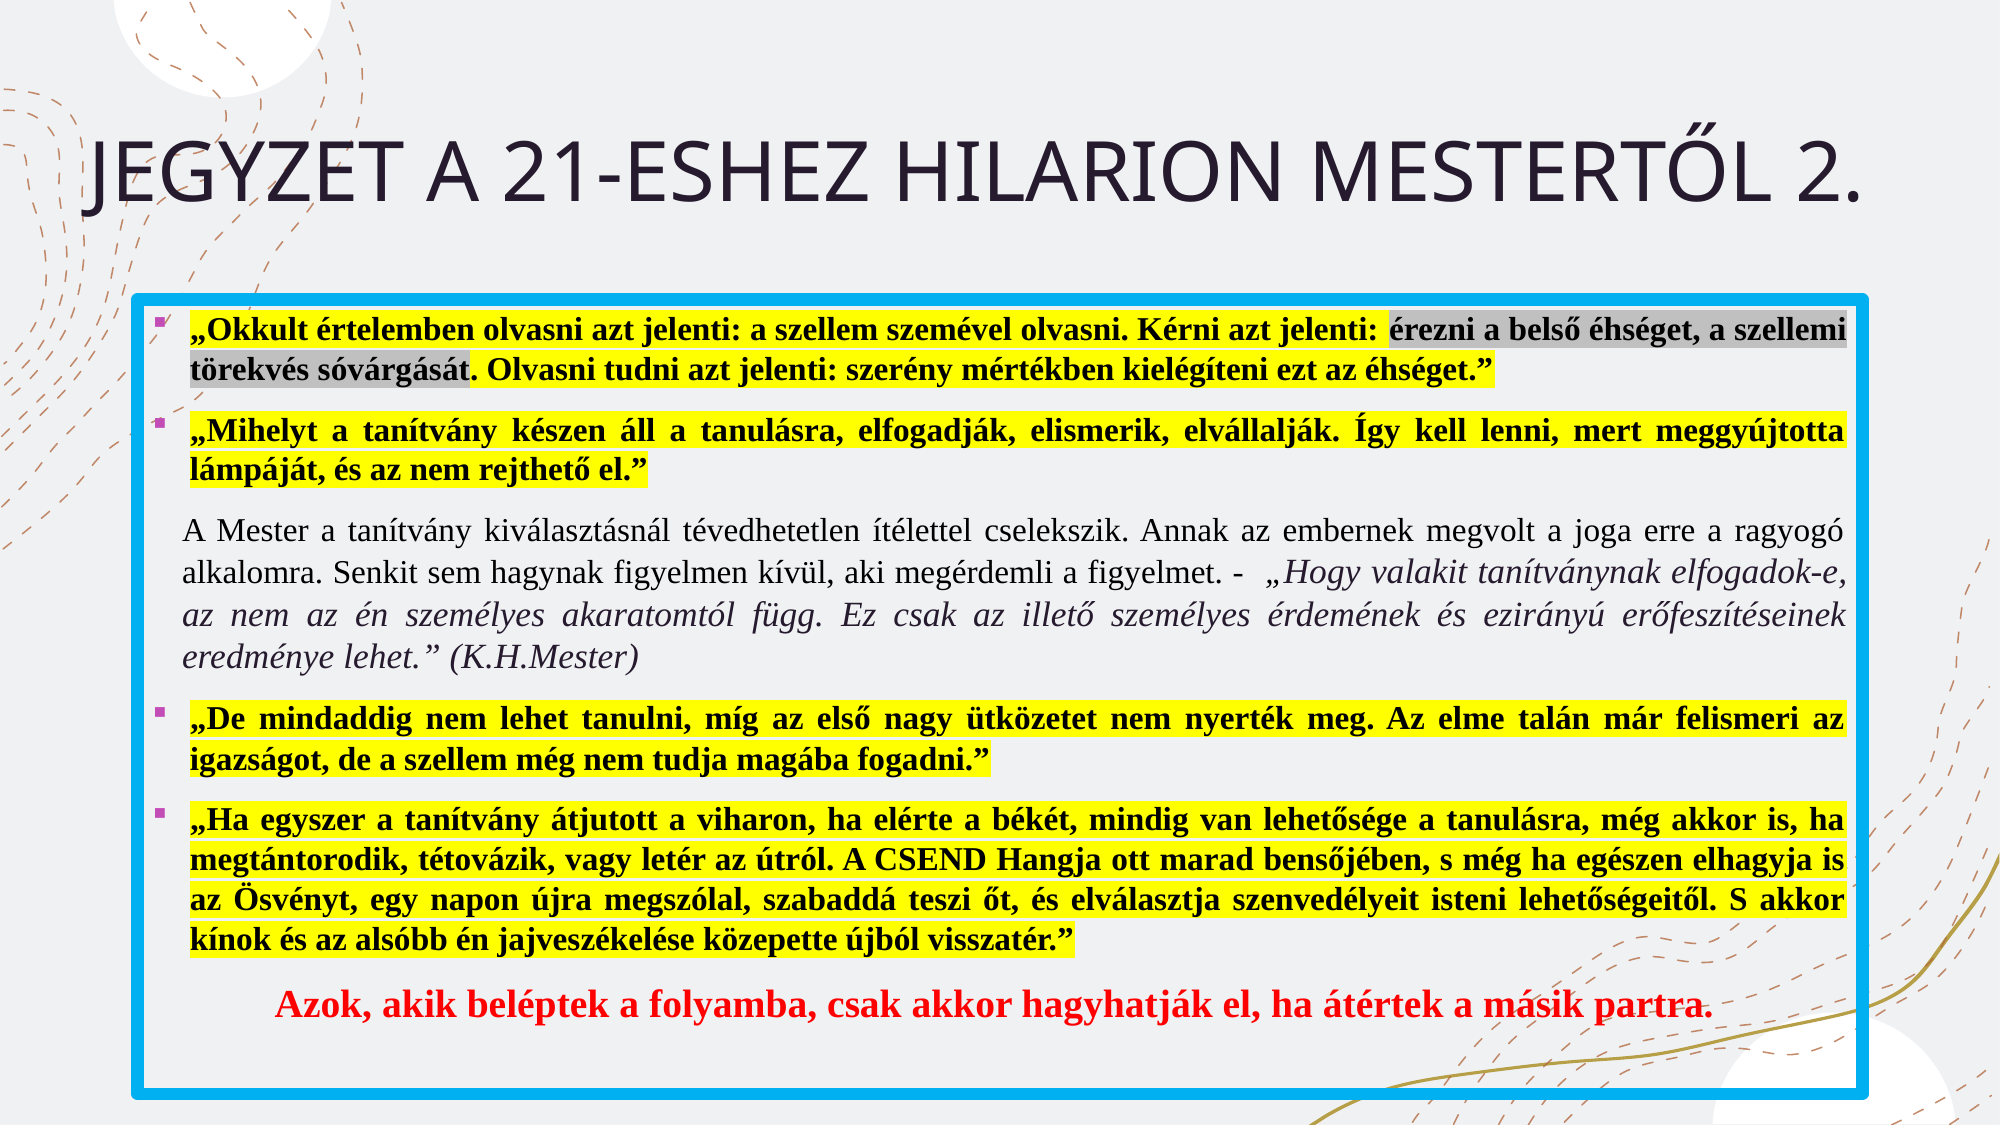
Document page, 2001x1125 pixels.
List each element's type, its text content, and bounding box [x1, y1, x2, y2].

title JEGYZET A 21-ESHEZ HILARION MESTERTŐL 2. [73, 59, 1932, 278]
list „Okkult értelemben olvasni azt jelenti: a szellem szemével olvasni. Kérni azt jelenti: érezni a belső éhséget, a szellemi törekvés sóvárgását. Olvasni tudni azt jelenti: szerény mértékben kielégíteni ezt az éhséget.” „Mihelyt a tanítvány készen áll a tanulásra, elfogadják, elismerik, elvállalják. Így kell lenni, mert meggyújtotta lámpáját, és az nem rejthető el.” A Mester a tanítvány kiválasztásnál tévedhetetlen ítélettel cselekszik. Annak az embernek megvolt a joga erre a ragyogó alkalomra. Senkit sem hagynak figyelmen kívül, aki megérdemli a figyelmet. - „Hogy valakit tanítványnak elfogadok-e, az nem az én személyes akaratomtól függ. Ez csak az illető személyes érdemének és ezirányú erőfeszítéseinek eredménye lehet.” (K.H.Mester) „De mindaddig nem lehet tanulni, míg az első nagy ütközetet nem nyerték meg. Az elme talán már felismeri az igazságot, de a szellem még nem tudja magába fogadni.” „Ha egyszer a tanítvány átjutott a viharon, ha elérte a békét, mindig van lehetősége a tanulásra, még akkor is, ha megtántorodik, tétovázik, vagy letér az útról. A CSEND Hangja ott marad bensőjében, s még ha egészen elhagyja is az Ösvényt, egy napon újra megszólal, szabaddá teszi őt, és elválasztja szenvedélyeit isteni lehetőségeitől. S akkor kínok és az alsóbb én jajveszékelése közepette újból visszatér.” Azok, akik beléptek a folyamba, csak akkor hagyhatják el, ha átértek a másik partra. [137, 299, 1863, 1094]
